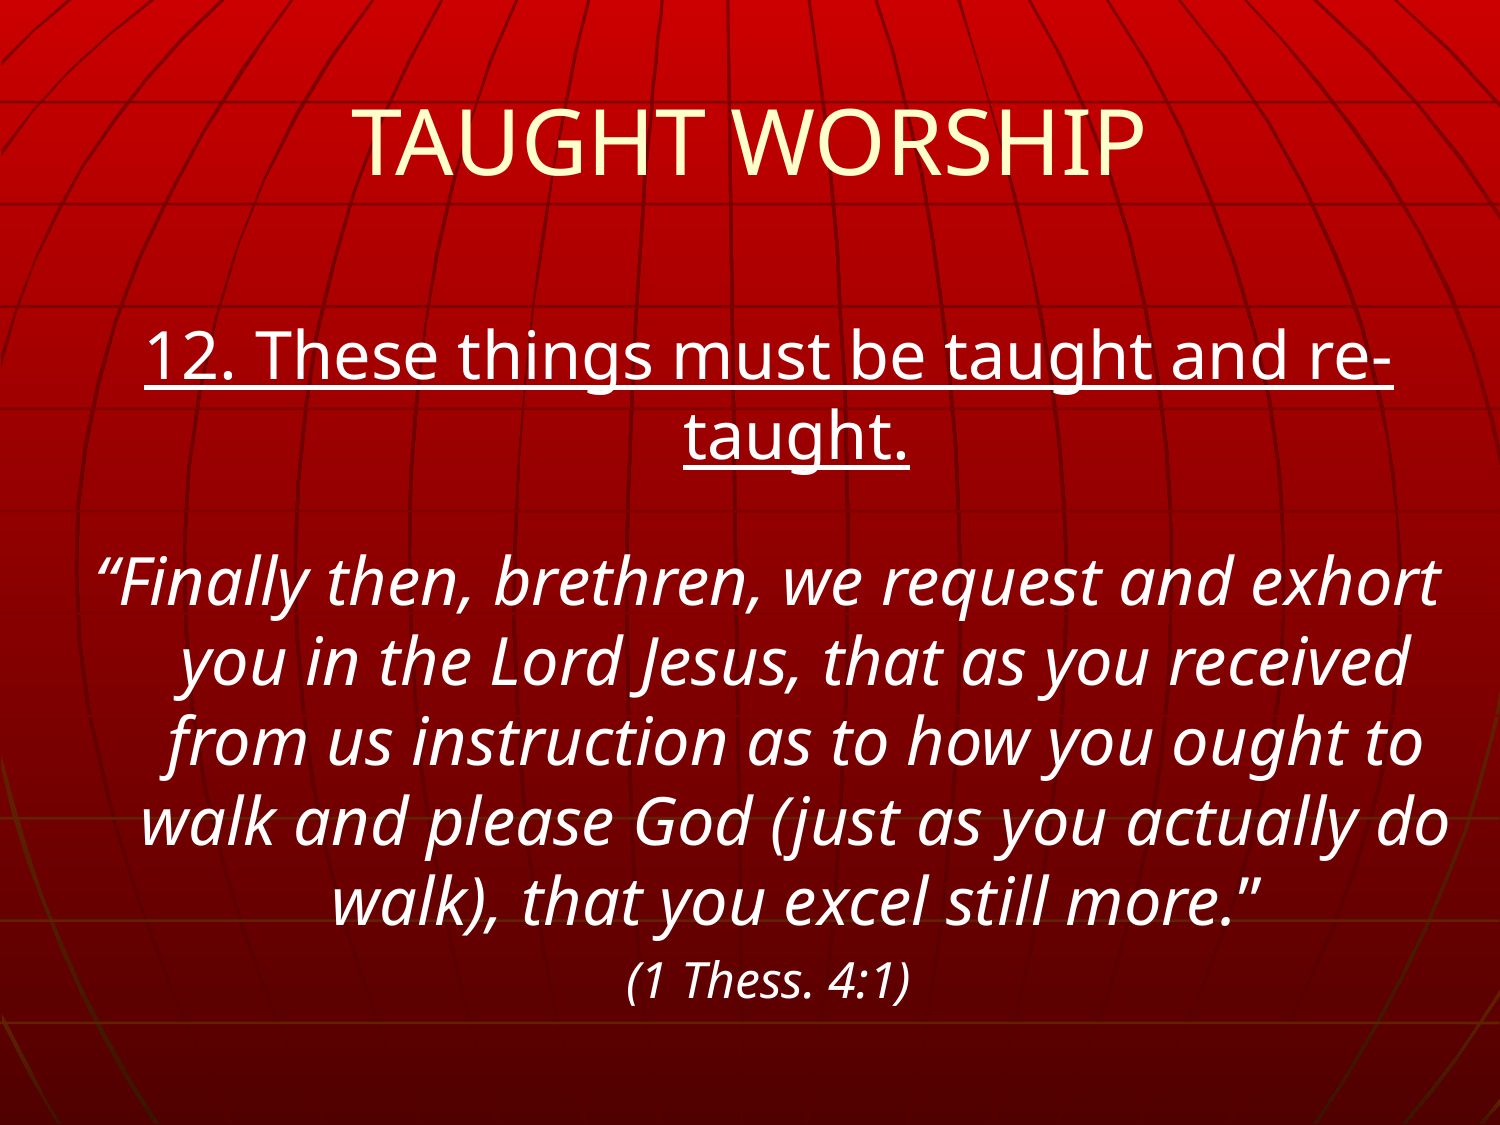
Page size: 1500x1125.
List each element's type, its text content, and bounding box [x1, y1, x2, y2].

title TAUGHT WORSHIP [74, 45, 1426, 233]
list 12. These things must be taught and re-taught. “Finally then, brethren, we request and exhort you in the Lord Jesus, that as you received from us instruction as to how you ought to walk and please God (just as you actually do walk), that you excel still more.” (1 Thess. 4:1) [37, 266, 1500, 943]
